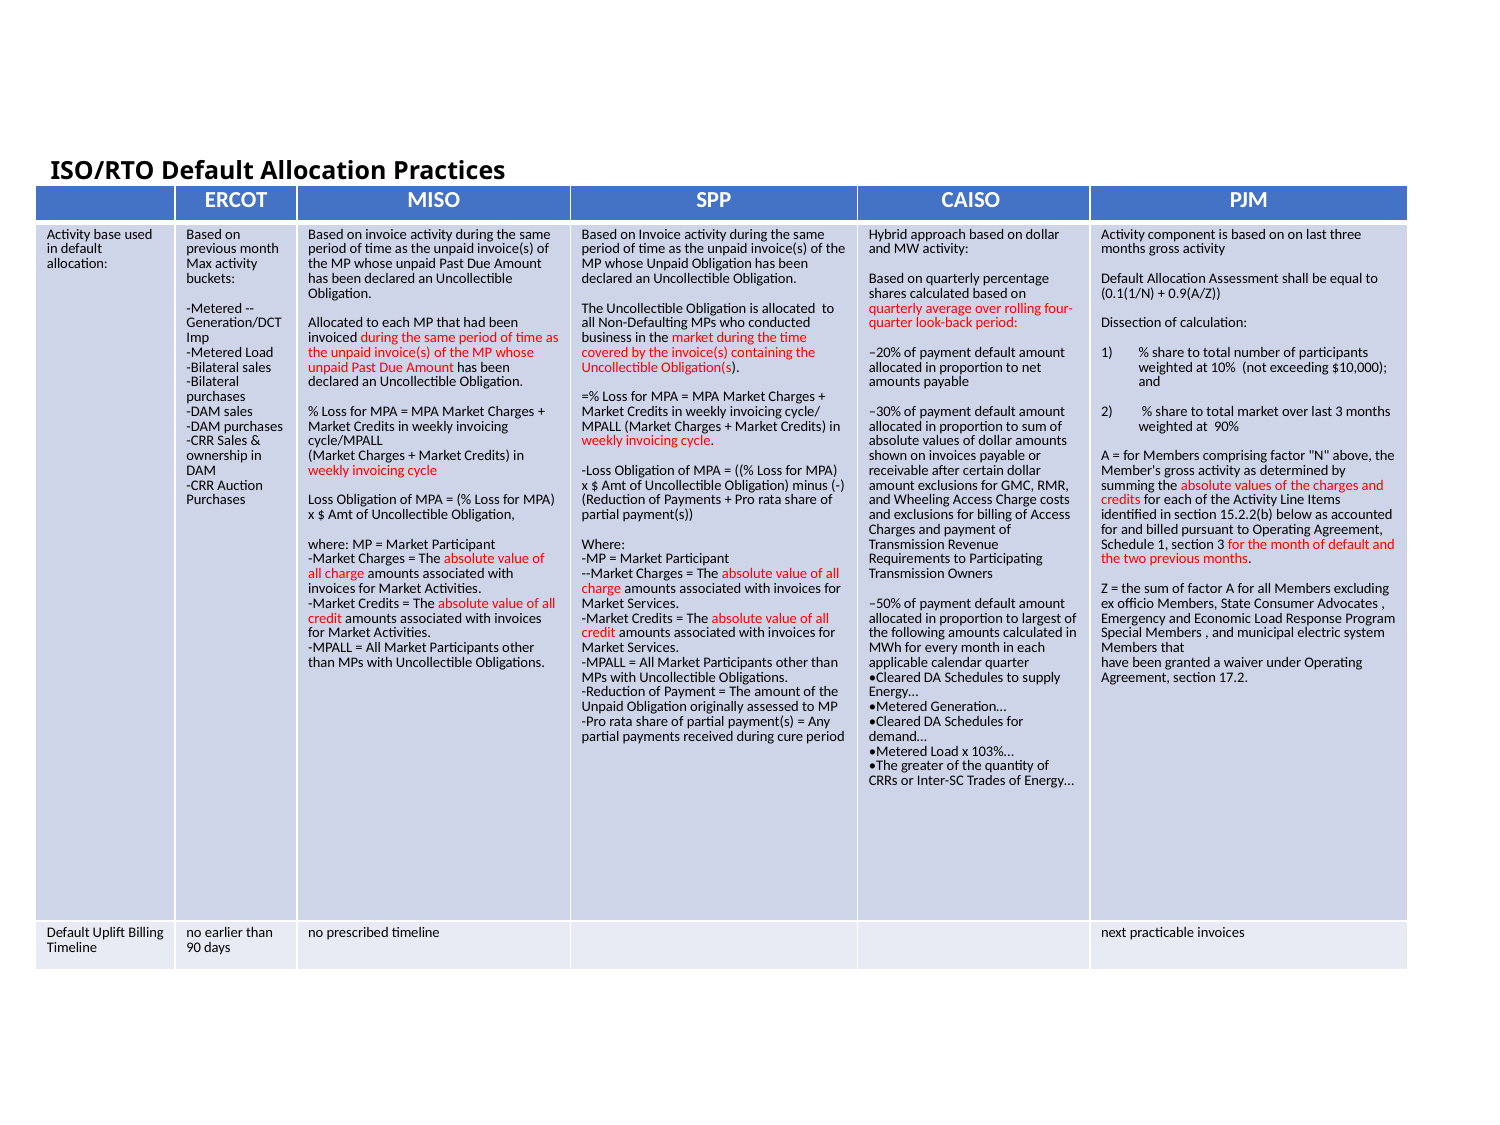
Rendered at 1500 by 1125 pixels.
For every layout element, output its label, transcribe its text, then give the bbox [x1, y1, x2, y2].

table_cell next practicable invoices [1091, 922, 1407, 969]
table_cell Based on Invoice activity during the same period of time as the unpaid invoice(s) of the MP whose Unpaid Obligation has been declared an Uncollectible Obligation. The Uncollectible Obligation is allocated to all Non-Defaulting MPs who conducted business in the market during the time covered by the invoice(s) containing the Uncollectible Obligation(s). =% Loss for MPA = MPA Market Charges + Market Credits in weekly invoicing cycle/ MPALL (Market Charges + Market Credits) in weekly invoicing cycle. -Loss Obligation of MPA = ((% Loss for MPA) x $ Amt of Uncollectible Obligation) minus (-) (Reduction of Payments + Pro rata share of partial payment(s)) Where: -MP = Market Participant --Market Charges = The absolute value of all charge amounts associated with invoices for Market Services. -Market Credits = The absolute value of all credit amounts associated with invoices for Market Services. -MPALL = All Market Participants other than MPs with Uncollectible Obligations. -Reduction of Payment = The amount of the Unpaid Obligation originally assessed to MP -Pro rata share of partial payment(s) = Any partial payments received during cure period [571, 225, 857, 920]
table_header ERCOT [176, 186, 296, 220]
table_cell Activity base used in default allocation: [36, 225, 174, 920]
table_header SPP [571, 186, 857, 220]
table_header MISO [298, 186, 570, 220]
title ISO/RTO Default Allocation Practices [35, 117, 1330, 184]
table_cell [858, 922, 1089, 969]
table_header CAISO [858, 186, 1089, 220]
table_cell Based on previous month Max activity buckets: -Metered --Generation/DCT Imp -Metered Load -Bilateral sales -Bilateral purchases -DAM sales -DAM purchases -CRR Sales & ownership in DAM -CRR Auction Purchases [176, 225, 296, 920]
table_cell Hybrid approach based on dollar and MW activity: Based on quarterly percentage shares calculated based on quarterly average over rolling four-quarter look-back period: –20% of payment default amount allocated in proportion to net amounts payable –30% of payment default amount allocated in proportion to sum of absolute values of dollar amounts shown on invoices payable or receivable after certain dollar amount exclusions for GMC, RMR, and Wheeling Access Charge costs and exclusions for billing of Access Charges and payment of Transmission Revenue Requirements to Participating Transmission Owners –50% of payment default amount allocated in proportion to largest of the following amounts calculated in MWh for every month in each applicable calendar quarter •Cleared DA Schedules to supply Energy… •Metered Generation… •Cleared DA Schedules for demand… •Metered Load x 103%... •The greater of the quantity of CRRs or Inter-SC Trades of Energy… [858, 225, 1089, 920]
table_cell Default Uplift Billing Timeline [36, 922, 174, 969]
table_header PJM [1091, 186, 1407, 220]
table_cell no earlier than 90 days [176, 922, 296, 969]
table_cell Activity component is based on on last three months gross activity Default Allocation Assessment shall be equal to (0.1(1/N) + 0.9(A/Z)) Dissection of calculation: % share to total number of participants weighted at 10% (not exceeding $10,000); and % share to total market over last 3 months weighted at 90% A = for Members comprising factor "N" above, the Member's gross activity as determined by summing the absolute values of the charges and credits for each of the Activity Line Items identified in section 15.2.2(b) below as accounted for and billed pursuant to Operating Agreement, Schedule 1, section 3 for the month of default and the two previous months. Z = the sum of factor A for all Members excluding ex officio Members, State Consumer Advocates , Emergency and Economic Load Response Program Special Members , and municipal electric system Members that have been granted a waiver under Operating Agreement, section 17.2. [1091, 225, 1407, 920]
table_header [36, 186, 174, 220]
table_cell no prescribed timeline [298, 922, 570, 969]
table_cell Based on invoice activity during the same period of time as the unpaid invoice(s) of the MP whose unpaid Past Due Amount has been declared an Uncollectible Obligation. Allocated to each MP that had been invoiced during the same period of time as the unpaid invoice(s) of the MP whose unpaid Past Due Amount has been declared an Uncollectible Obligation. % Loss for MPA = MPA Market Charges + Market Credits in weekly invoicing cycle/MPALL (Market Charges + Market Credits) in weekly invoicing cycle Loss Obligation of MPA = (% Loss for MPA) x $ Amt of Uncollectible Obligation, where: MP = Market Participant -Market Charges = The absolute value of all charge amounts associated with invoices for Market Activities. -Market Credits = The absolute value of all credit amounts associated with invoices for Market Activities. -MPALL = All Market Participants other than MPs with Uncollectible Obligations. [298, 225, 570, 920]
table_cell [571, 922, 857, 969]
